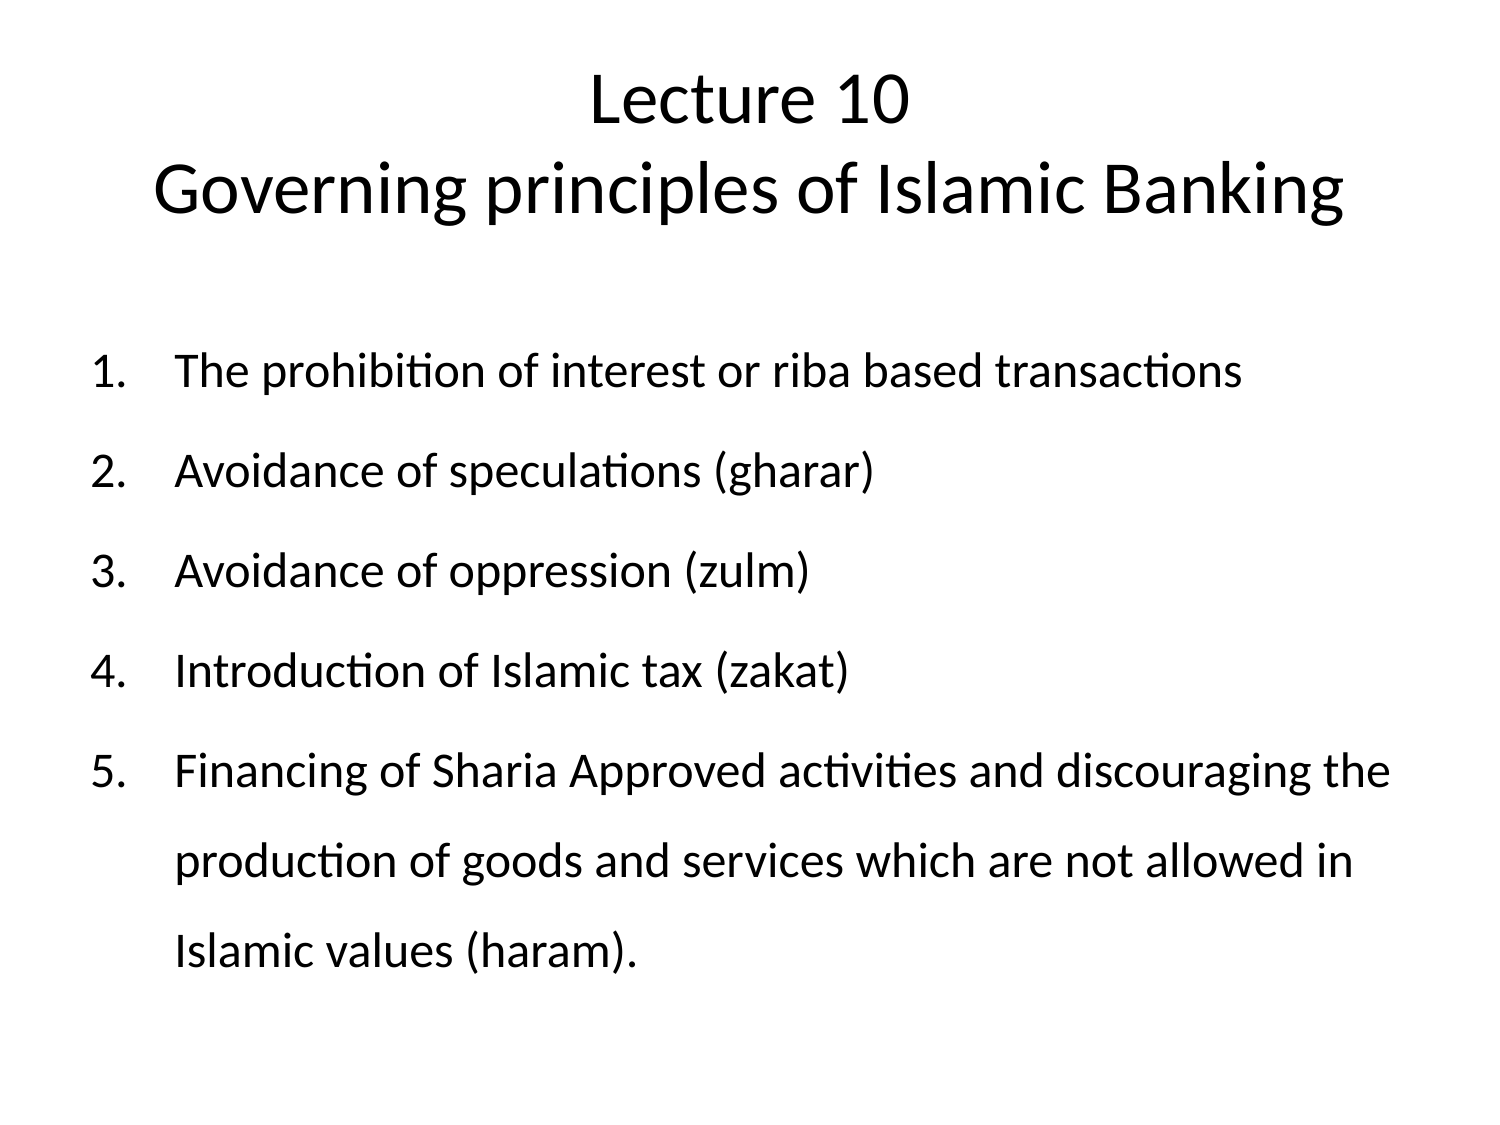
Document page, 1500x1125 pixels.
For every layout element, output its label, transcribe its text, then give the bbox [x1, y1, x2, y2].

list The prohibition of interest or riba based transactions Avoidance of speculations (gharar) Avoidance of oppression (zulm) Introduction of Islamic tax (zakat) Financing of Sharia Approved activities and discouraging the production of goods and services which are not allowed in Islamic values (haram). [75, 299, 1425, 1073]
title Lecture 10 Governing principles of Islamic Banking [75, 45, 1425, 233]
